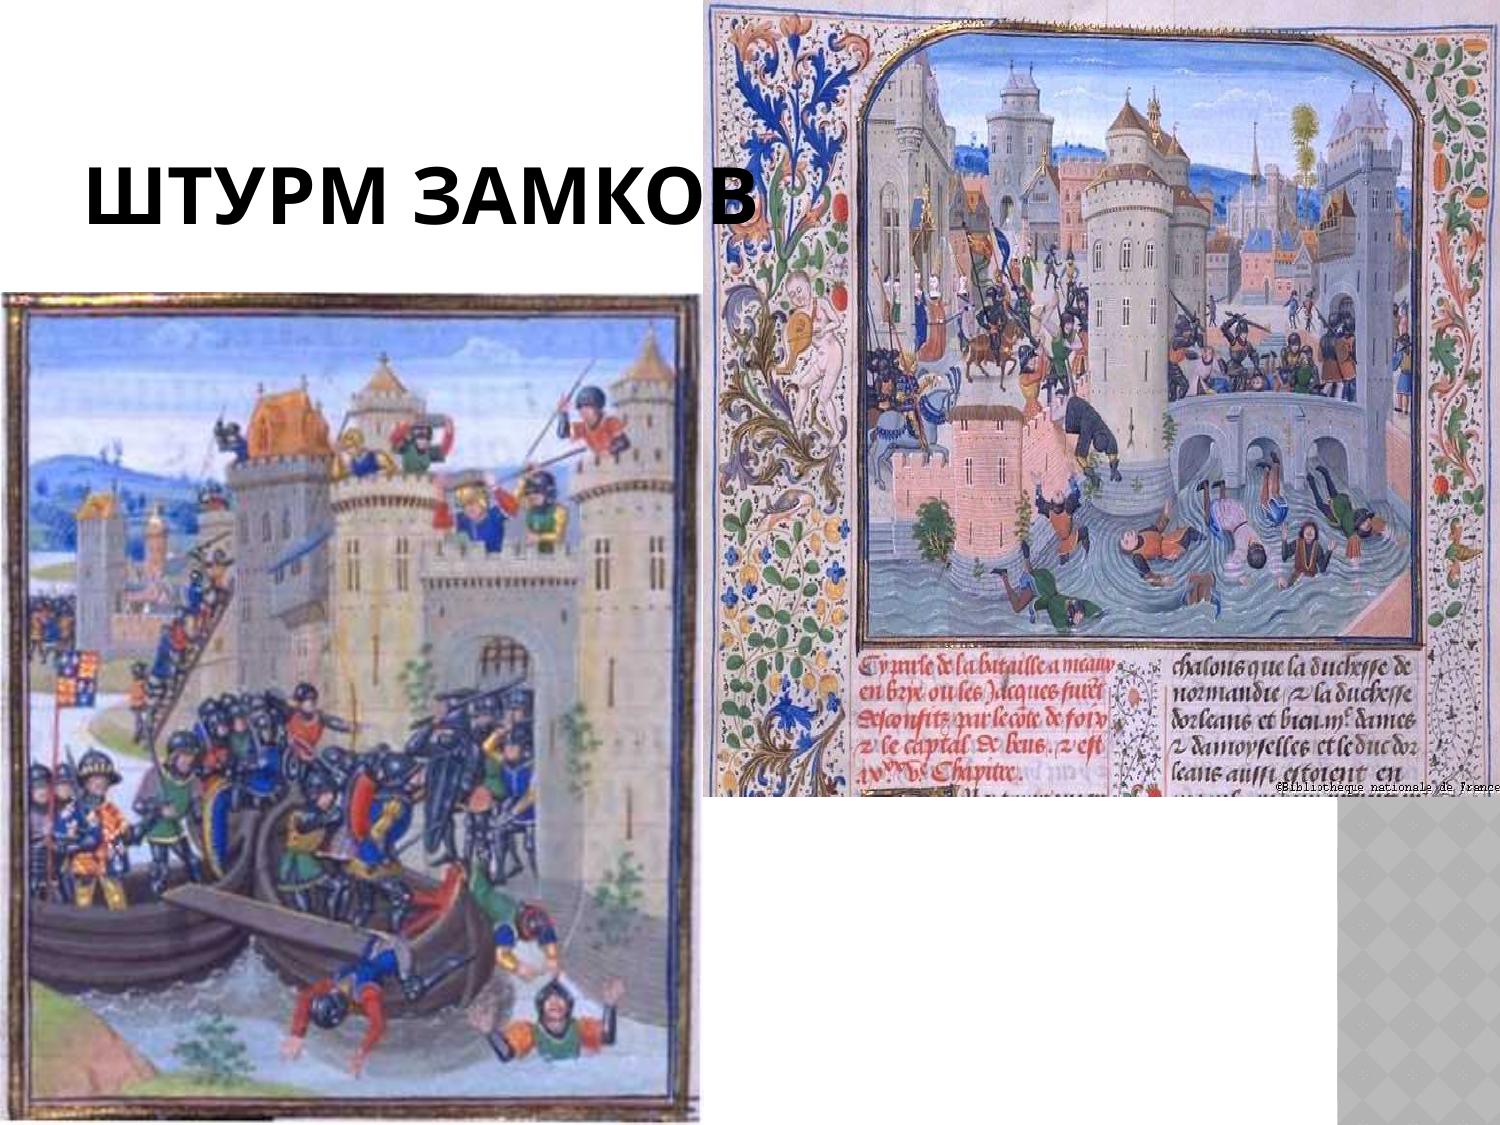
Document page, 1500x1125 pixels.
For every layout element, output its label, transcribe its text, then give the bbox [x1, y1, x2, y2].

picture [702, 0, 1500, 798]
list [0, 292, 704, 1125]
title Штурм замков [75, 52, 696, 240]
